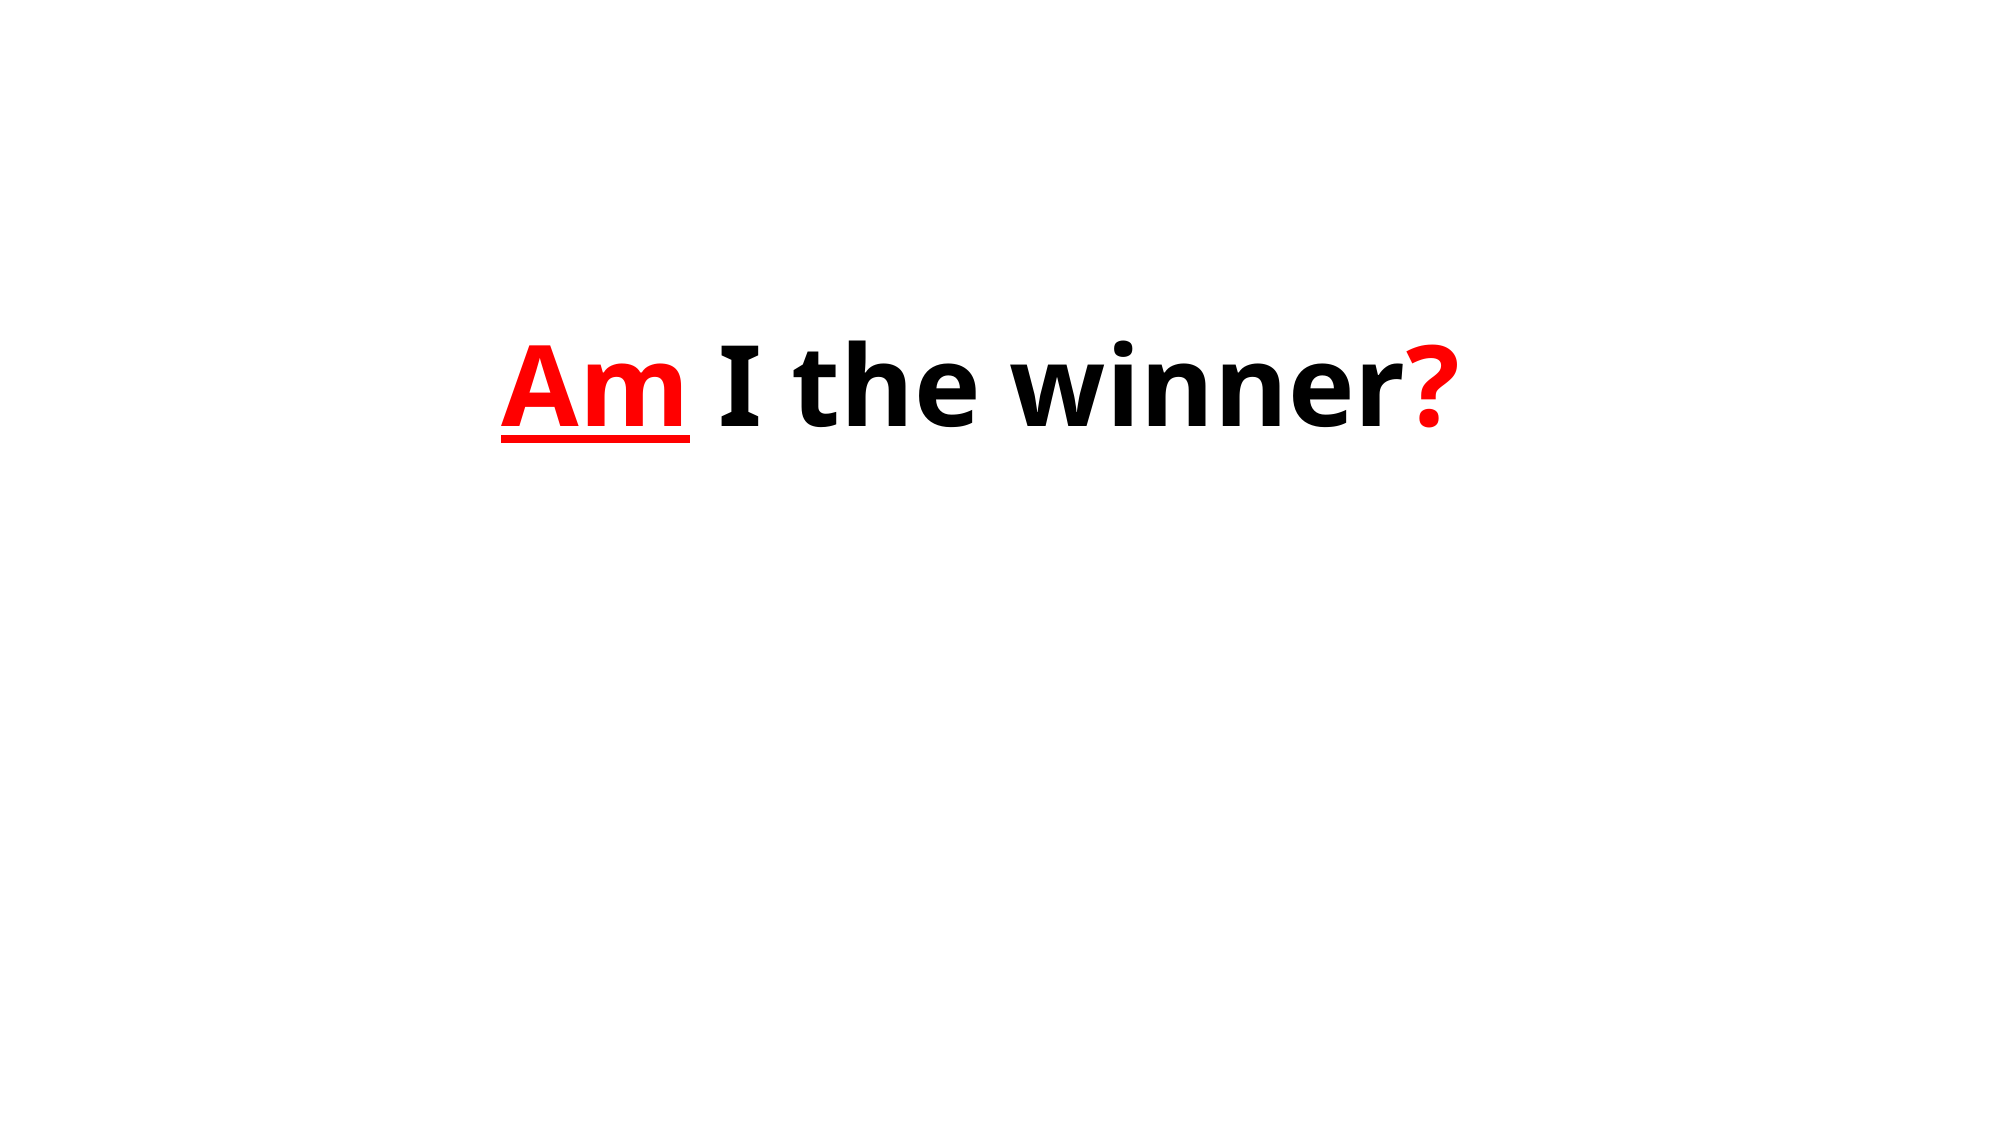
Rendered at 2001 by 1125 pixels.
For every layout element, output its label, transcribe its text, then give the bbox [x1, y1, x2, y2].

text_box Am I the winner? [486, 306, 1762, 457]
